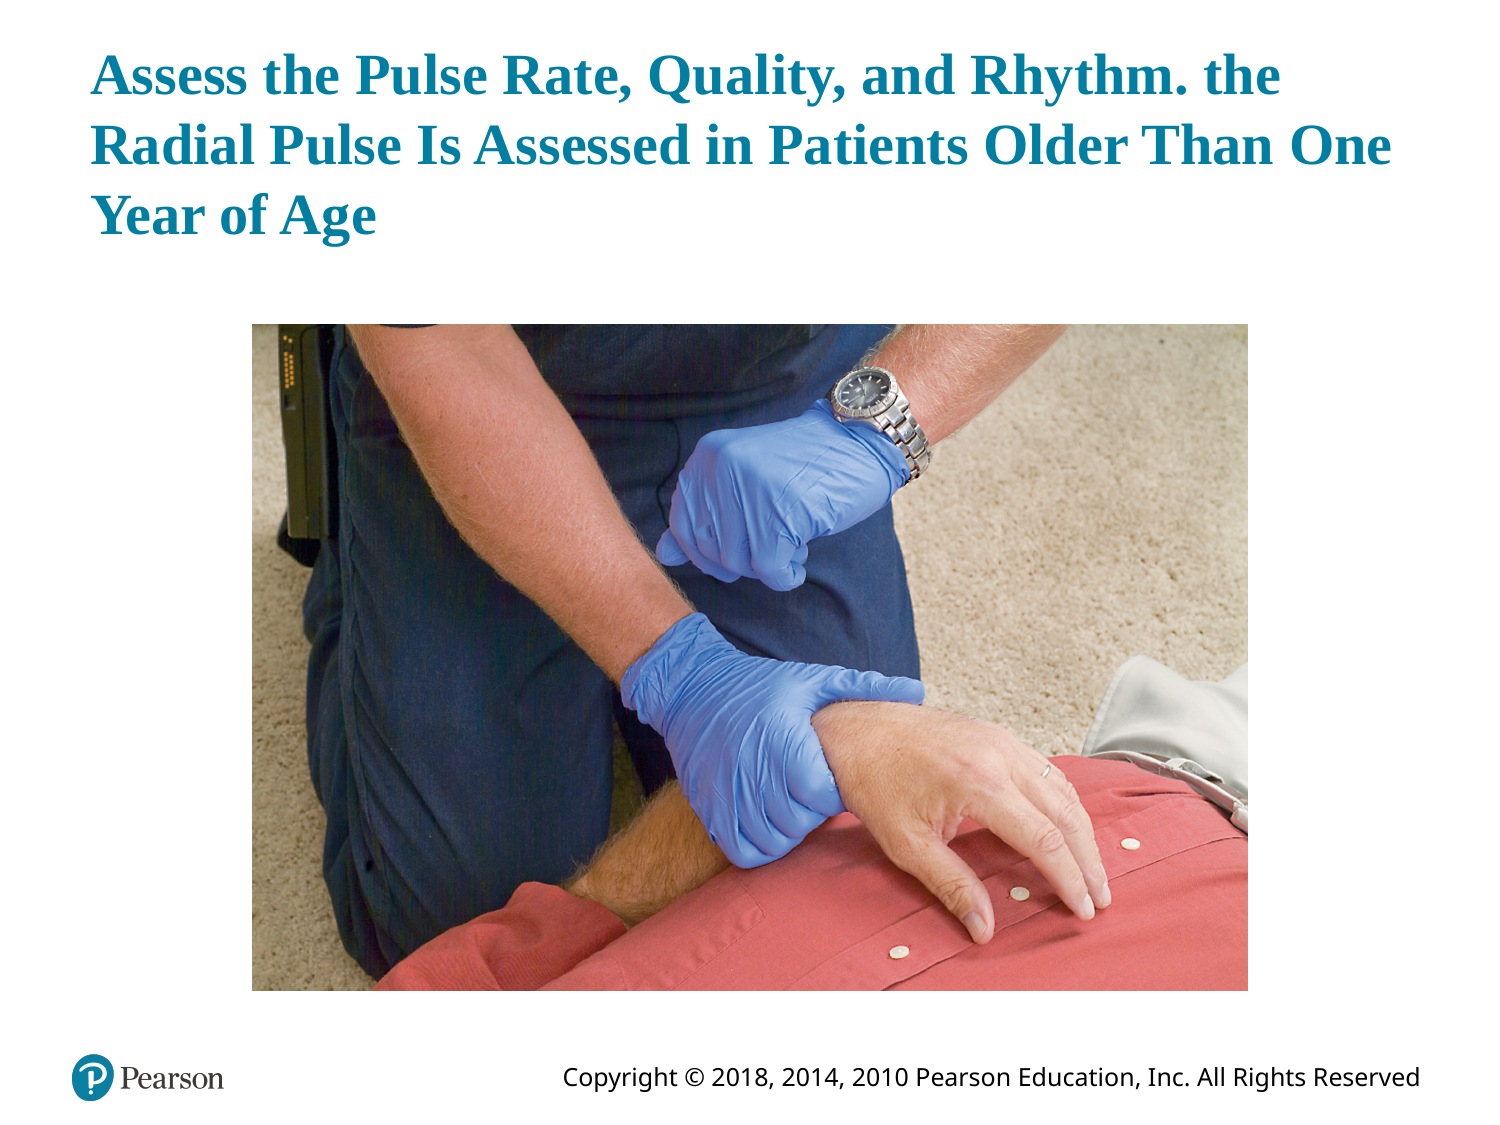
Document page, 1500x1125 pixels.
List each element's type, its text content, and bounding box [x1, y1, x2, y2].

picture [72, 1087, 83, 1101]
title Assess the Pulse Rate, Quality, and Rhythm. the Radial Pulse Is Assessed in Patients Older Than One Year of Age [75, 35, 1458, 247]
picture [80, 1063, 106, 1088]
picture [98, 1054, 224, 1101]
picture [72, 1054, 88, 1070]
picture [251, 324, 1249, 991]
